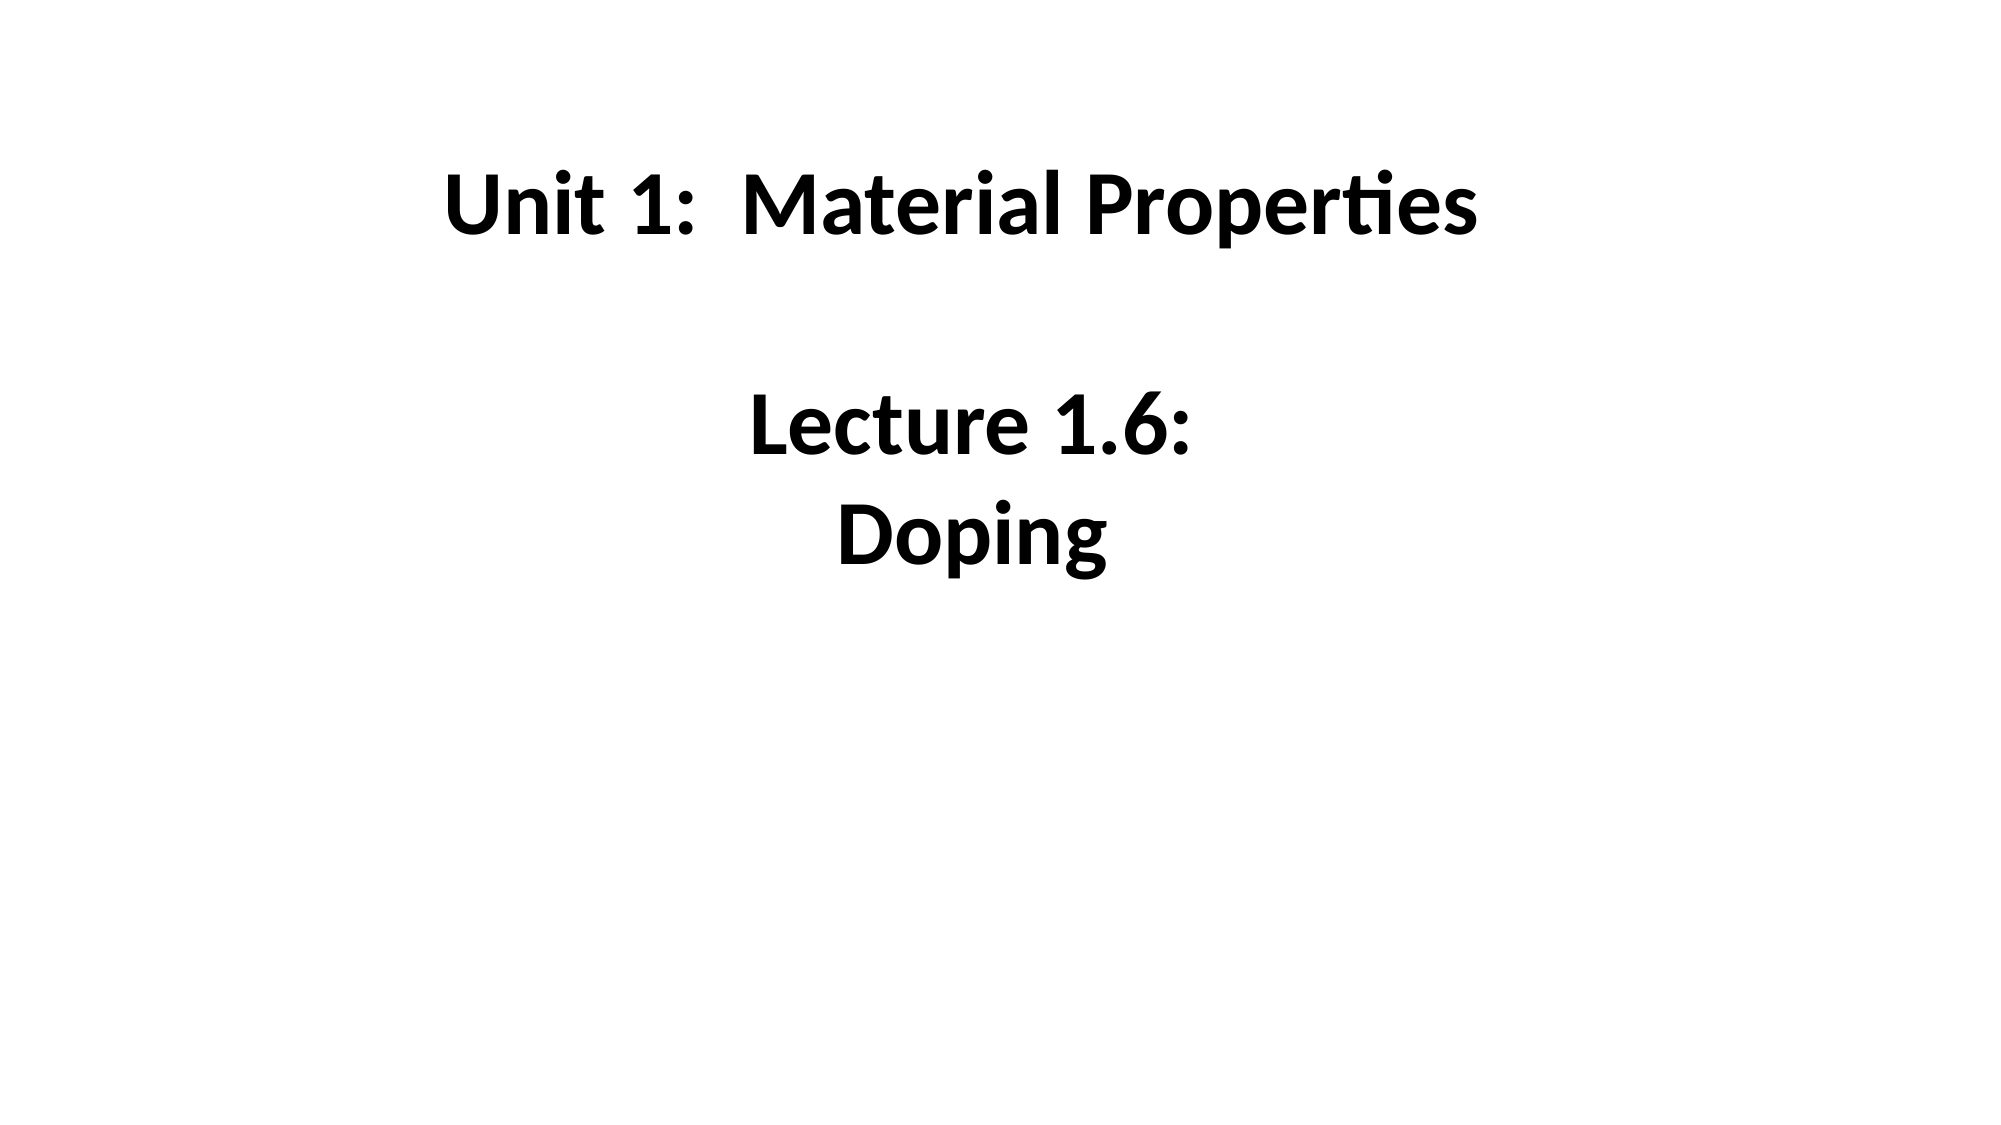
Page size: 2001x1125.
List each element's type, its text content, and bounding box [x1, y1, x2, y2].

text_box Unit 1: Material Properties Lecture 1.6: Doping [111, 135, 1833, 591]
